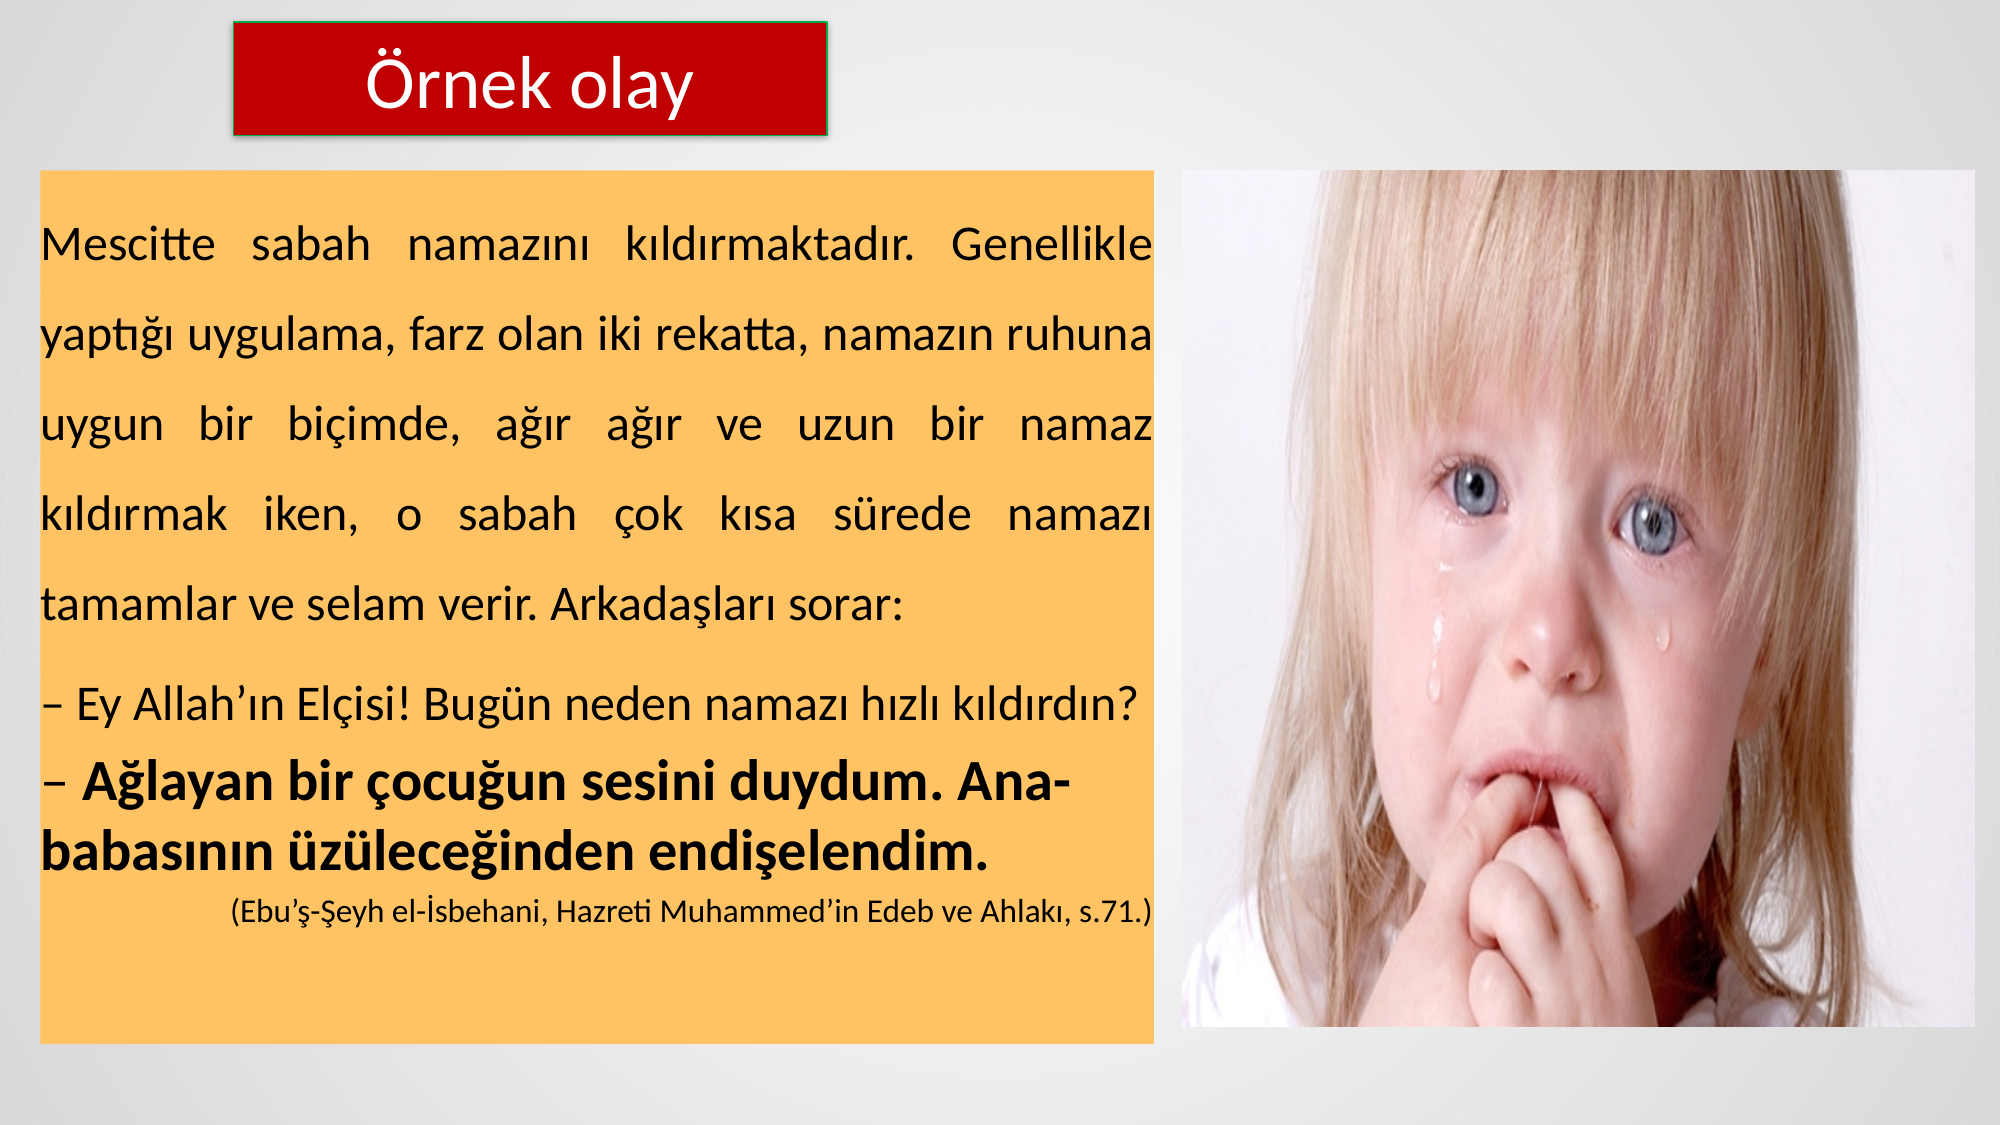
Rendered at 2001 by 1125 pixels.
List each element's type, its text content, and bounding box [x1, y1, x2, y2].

title Örnek olay [233, 21, 828, 136]
list Mescitte sabah namazını kıldırmaktadır. Genellikle yaptığı uygulama, farz olan iki rekatta, namazın ruhuna uygun bir biçimde, ağır ağır ve uzun bir namaz kıldırmak iken, o sabah çok kısa sürede namazı tamamlar ve selam verir. Arkadaşları sorar: – Ey Allah’ın Elçisi! Bugün neden namazı hızlı kıldırdın? – Ağlayan bir çocuğun sesini duydum. Ana-babasının üzüleceğinden endişelendim. (Ebu’ş-Şeyh el-İsbehani, Hazreti Muhammed’in Edeb ve Ahlakı, s.71.) [40, 170, 1154, 1045]
picture [1182, 170, 1975, 1027]
